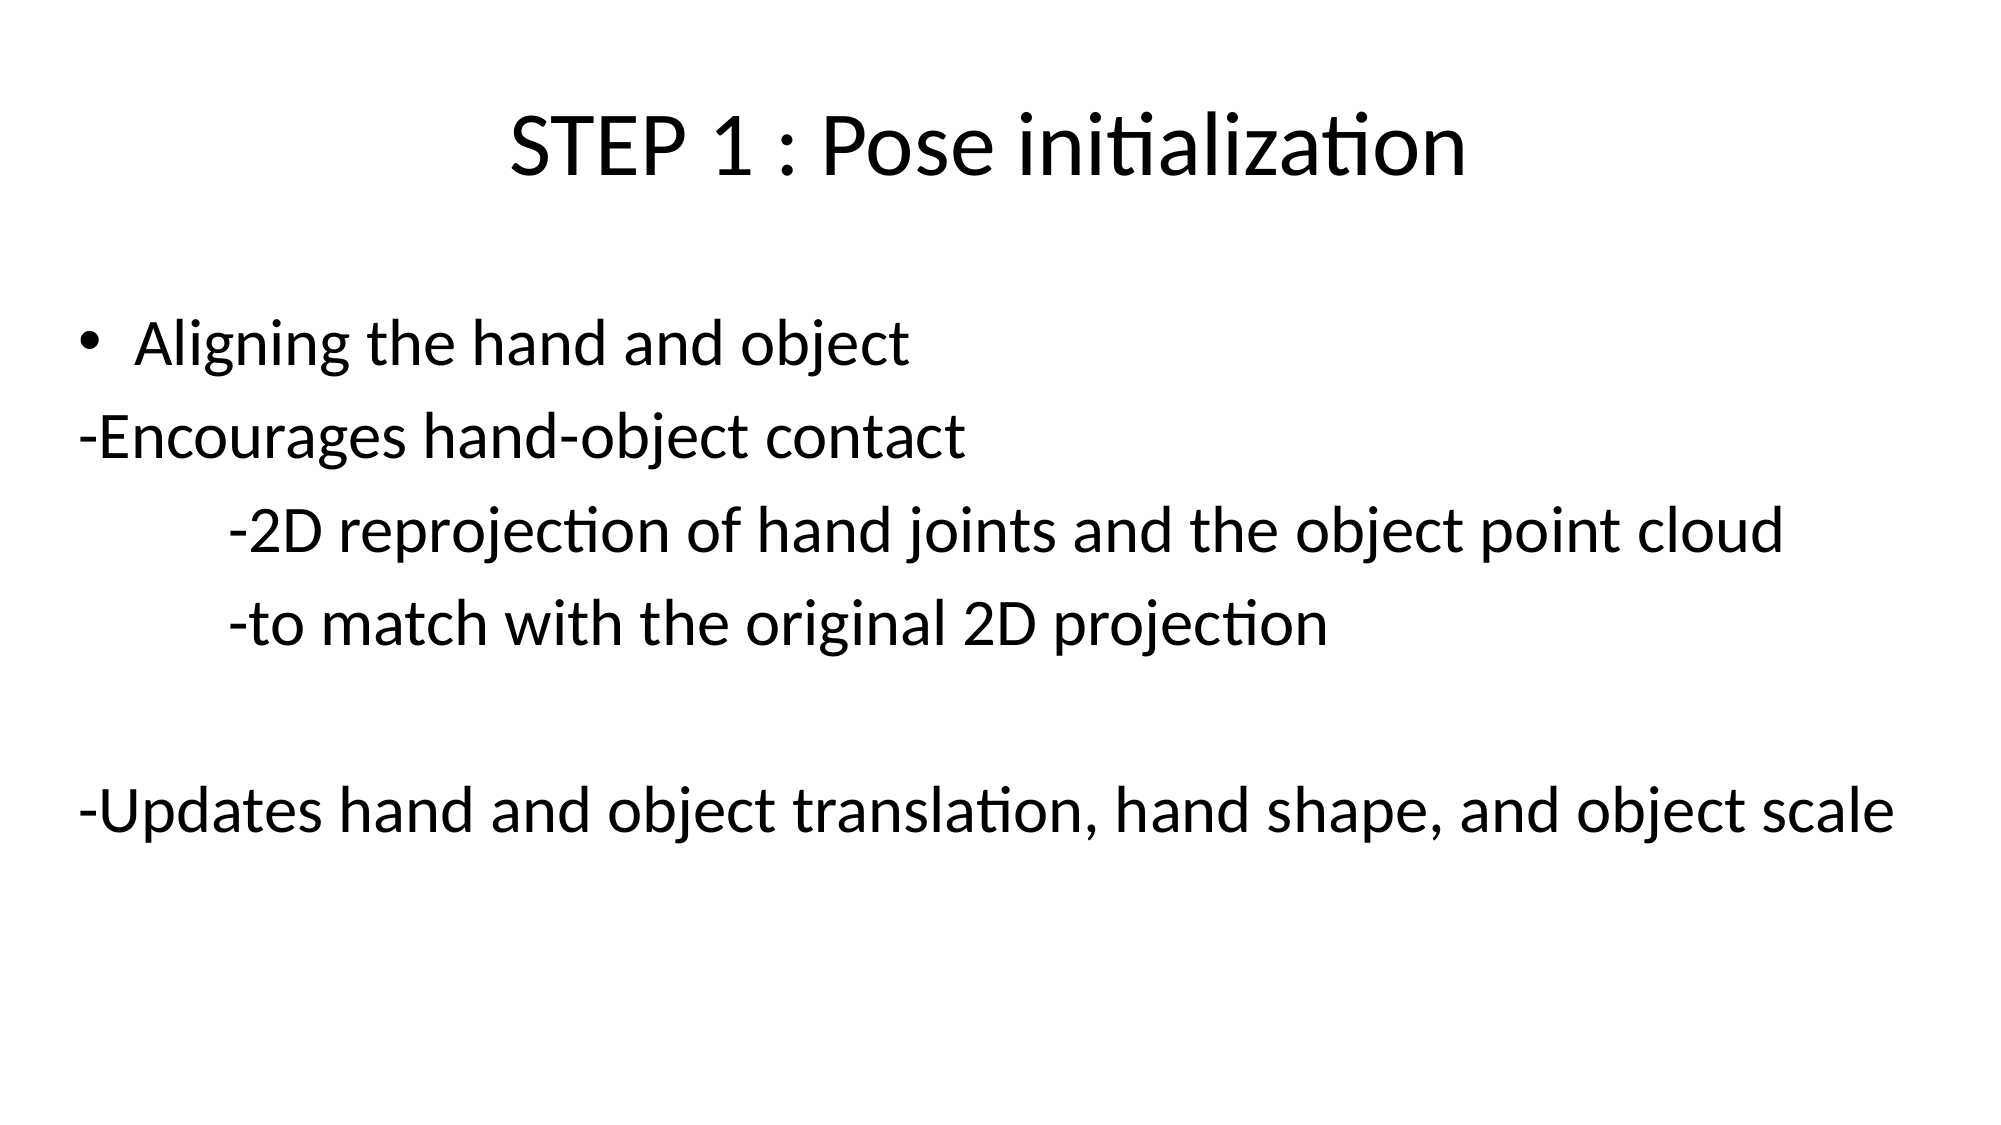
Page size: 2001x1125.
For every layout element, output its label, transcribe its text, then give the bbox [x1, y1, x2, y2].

title STEP 1 : Pose initialization [99, 45, 1900, 233]
list Aligning the hand and object -Encourages hand-object contact -2D reprojection of hand joints and the object point cloud -to match with the original 2D projection -Updates hand and object translation, hand shape, and object scale [63, 291, 1937, 1034]
